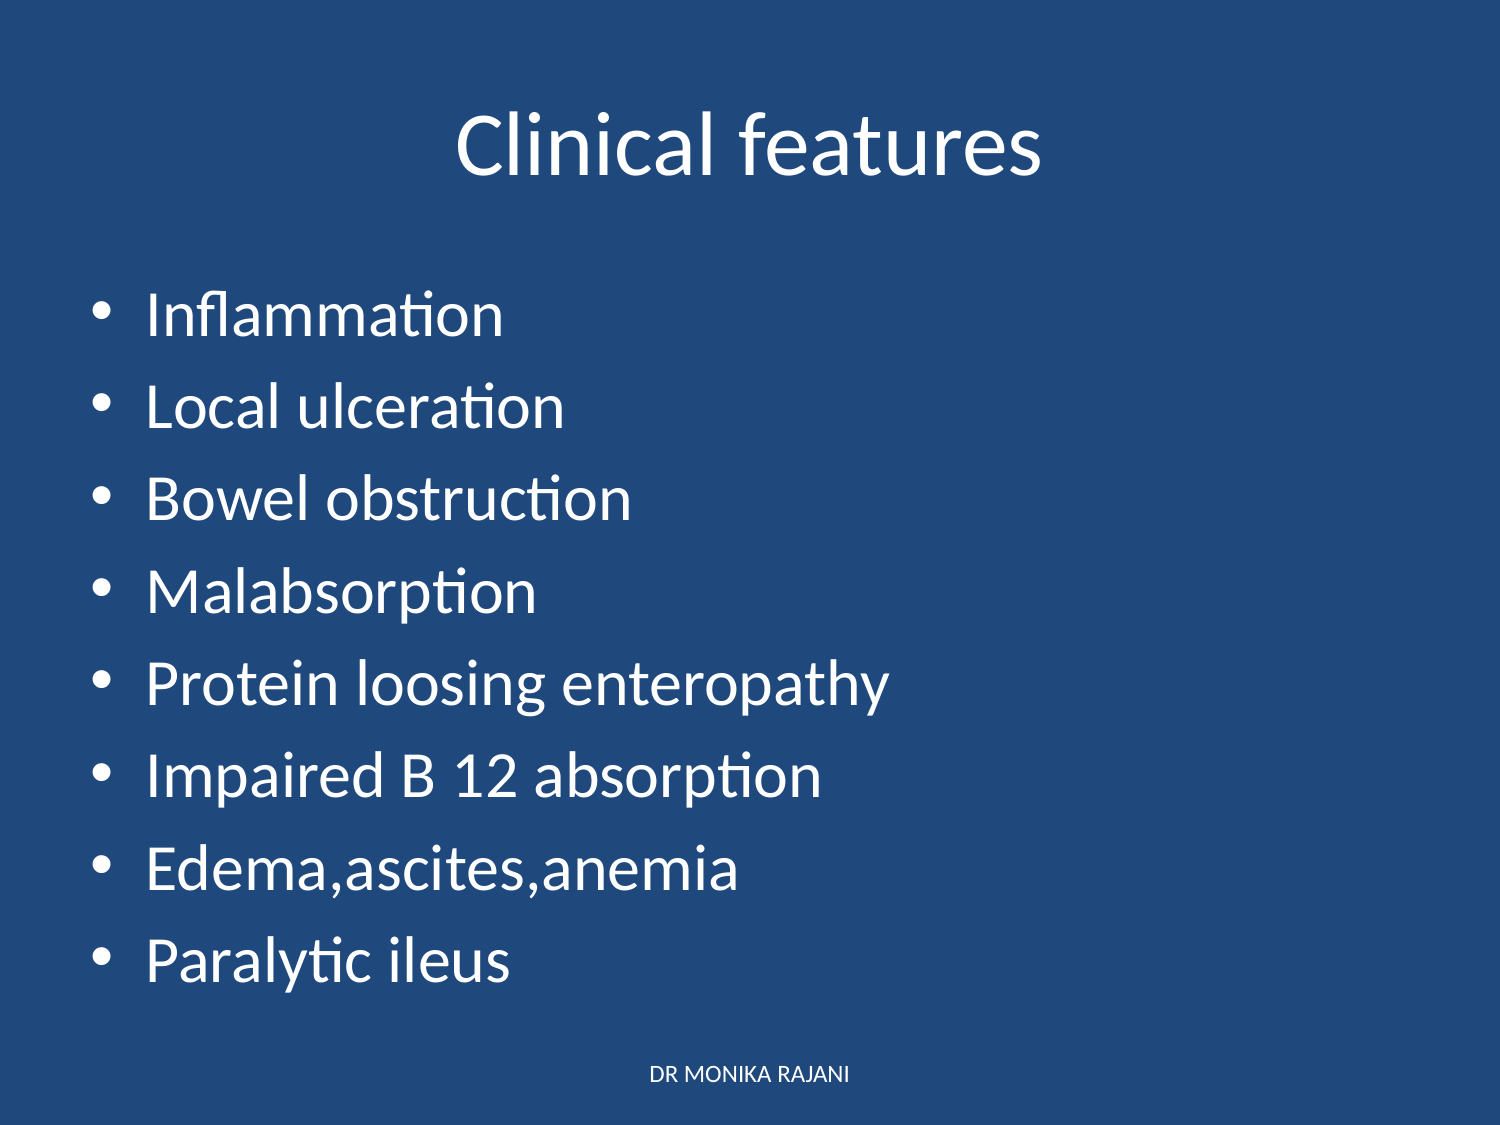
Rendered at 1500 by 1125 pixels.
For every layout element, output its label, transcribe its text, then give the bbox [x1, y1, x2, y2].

title Clinical features [75, 45, 1425, 233]
footer DR MONIKA RAJANI [512, 1042, 988, 1103]
list Inflammation Local ulceration Bowel obstruction Malabsorption Protein loosing enteropathy Impaired B 12 absorption Edema,ascites,anemia Paralytic ileus [75, 262, 1425, 1005]
